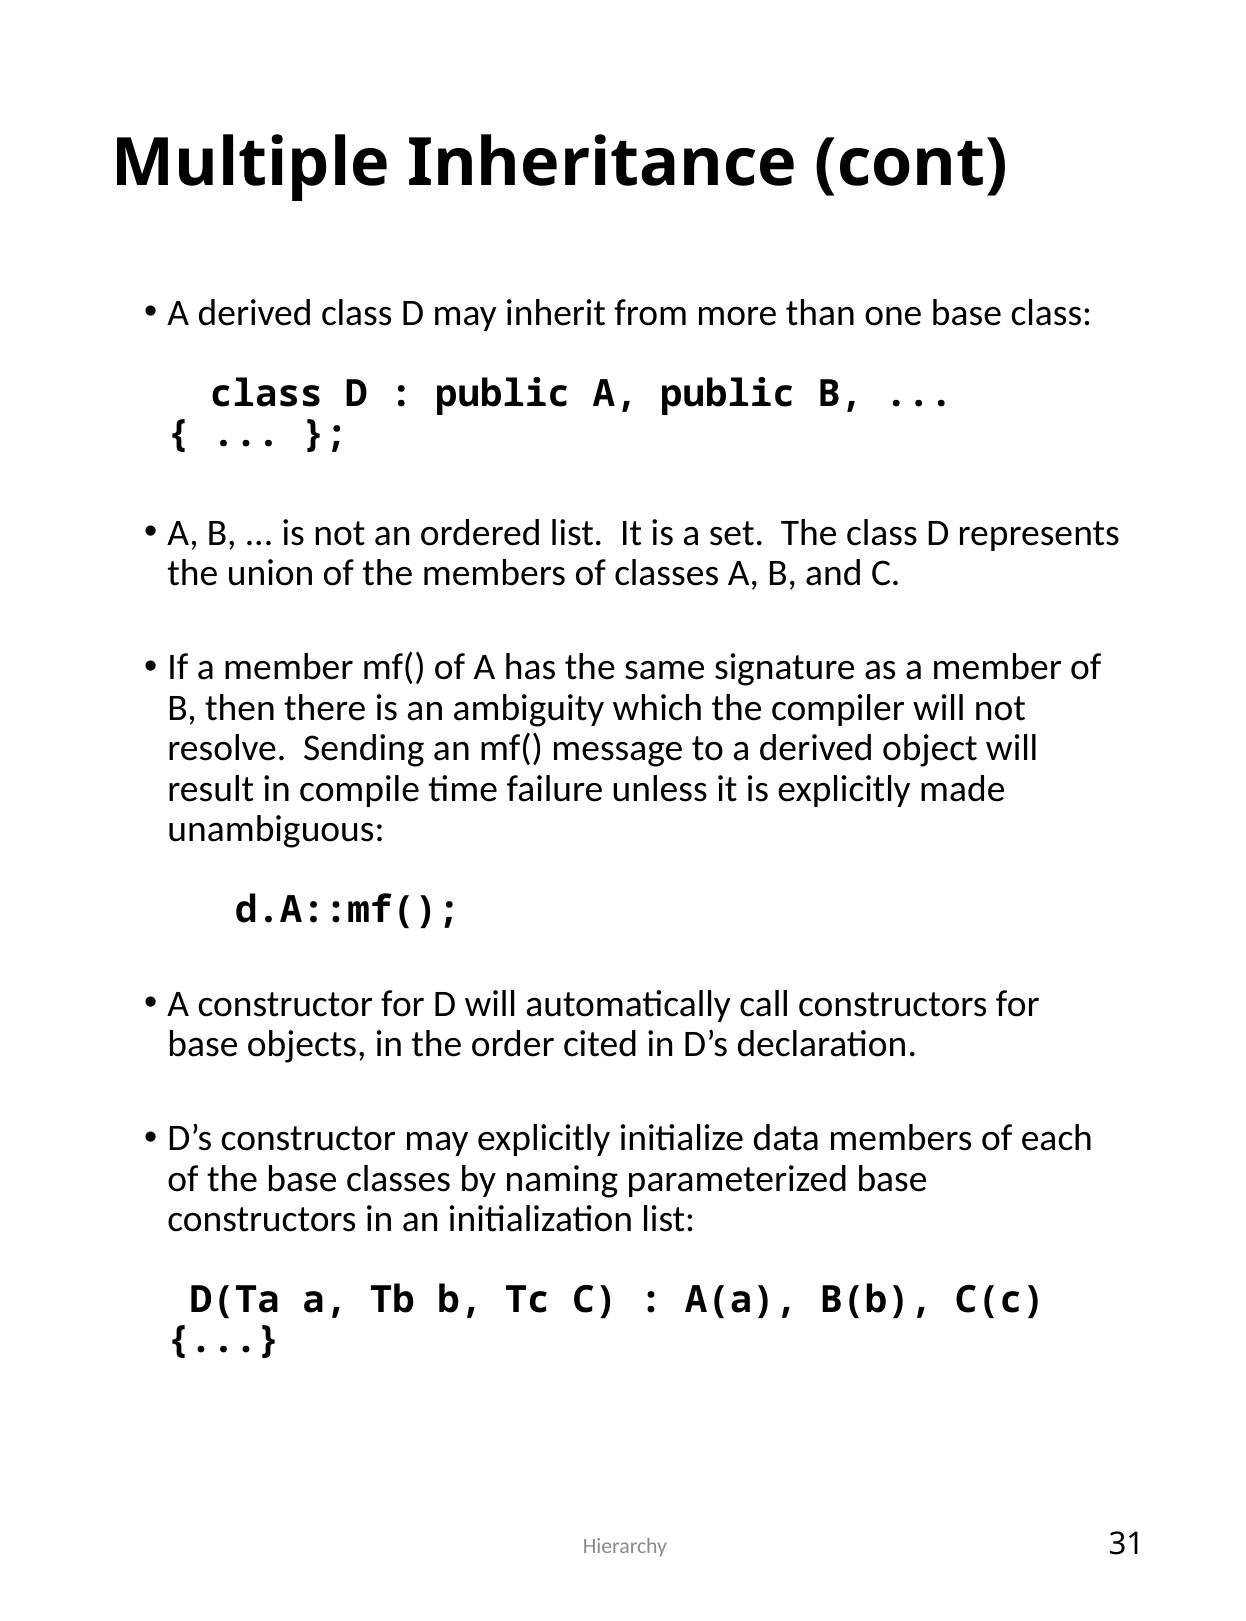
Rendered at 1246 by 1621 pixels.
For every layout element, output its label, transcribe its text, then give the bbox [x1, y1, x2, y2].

list A derived class D may inherit from more than one base class: class D : public A, public B, ... { ... }; A, B, ... is not an ordered list. It is a set. The class D represents the union of the members of classes A, B, and C. If a member mf() of A has the same signature as a member of B, then there is an ambiguity which the compiler will not resolve. Sending an mf() message to a derived object will result in compile time failure unless it is explicitly made unambiguous: d.A::mf(); A constructor for D will automatically call constructors for base objects, in the order cited in D’s declaration. D’s constructor may explicitly initialize data members of each of the base classes by naming parameterized base constructors in an initialization list: D(Ta a, Tb b, Tc C) : A(a), B(b), C(c) {...} [97, 285, 1173, 1448]
slide_number 31 [879, 1501, 1160, 1588]
title Multiple Inheritance (cont) [96, 91, 1156, 236]
footer Hierarchy [412, 1501, 833, 1588]
